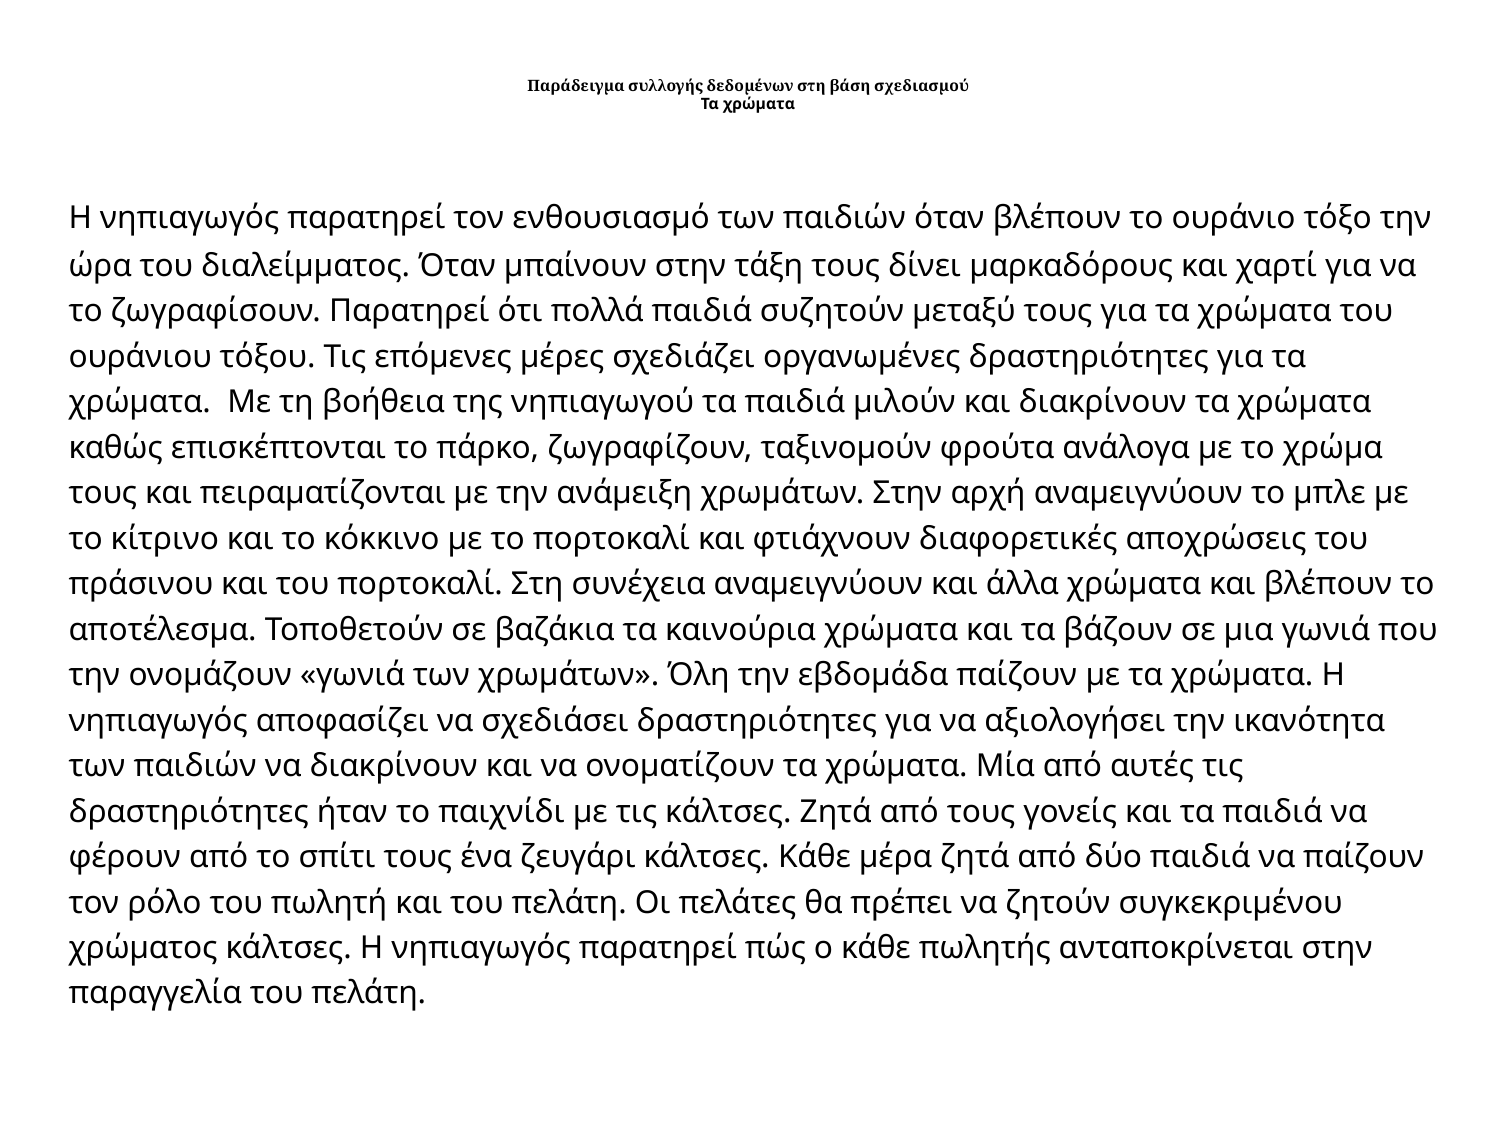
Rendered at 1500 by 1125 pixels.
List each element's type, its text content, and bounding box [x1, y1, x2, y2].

title Παράδειγμα συλλογής δεδομένων στη βάση σχεδιασμού Τα χρώματα [75, 45, 1425, 128]
list Η νηπιαγωγός παρατηρεί τον ενθουσιασμό των παιδιών όταν βλέπουν το ουράνιο τόξο την ώρα του διαλείμματος. Όταν μπαίνουν στην τάξη τους δίνει μαρκαδόρους και χαρτί για να το ζωγραφίσουν. Παρατηρεί ότι πολλά παιδιά συζητούν μεταξύ τους για τα χρώματα του ουράνιου τόξου. Τις επόμενες μέρες σχεδιάζει οργανωμένες δραστηριότητες για τα χρώματα. Με τη βοήθεια της νηπιαγωγού τα παιδιά μιλούν και διακρίνουν τα χρώματα καθώς επισκέπτονται το πάρκο, ζωγραφίζουν, ταξινομούν φρούτα ανάλογα με το χρώμα τους και πειραματίζονται με την ανάμειξη χρωμάτων. Στην αρχή αναμειγνύουν το μπλε με το κίτρινο και το κόκκινο με το πορτοκαλί και φτιάχνουν διαφορετικές αποχρώσεις του πράσινου και του πορτοκαλί. Στη συνέχεια αναμειγνύουν και άλλα χρώματα και βλέπουν το αποτέλεσμα. Τοποθετούν σε βαζάκια τα καινούρια χρώματα και τα βάζουν σε μια γωνιά που την ονομάζουν «γωνιά των χρωμάτων». Όλη την εβδομάδα παίζουν με τα χρώματα. Η νηπιαγωγός αποφασίζει να σχεδιάσει δραστηριότητες για να αξιολογήσει την ικανότητα των παιδιών να διακρίνουν και να ονοματίζουν τα χρώματα. Μία από αυτές τις δραστηριότητες ήταν το παιχνίδι με τις κάλτσες. Ζητά από τους γονείς και τα παιδιά να φέρουν από το σπίτι τους ένα ζευγάρι κάλτσες. Κάθε μέρα ζητά από δύο παιδιά να παίζουν τον ρόλο του πωλητή και του πελάτη. Οι πελάτες θα πρέπει να ζητούν συγκεκριμένου χρώματος κάλτσες. Η νηπιαγωγός παρατηρεί πώς ο κάθε πωλητής ανταποκρίνεται στην παραγγελία του πελάτη. [0, 128, 1465, 1055]
